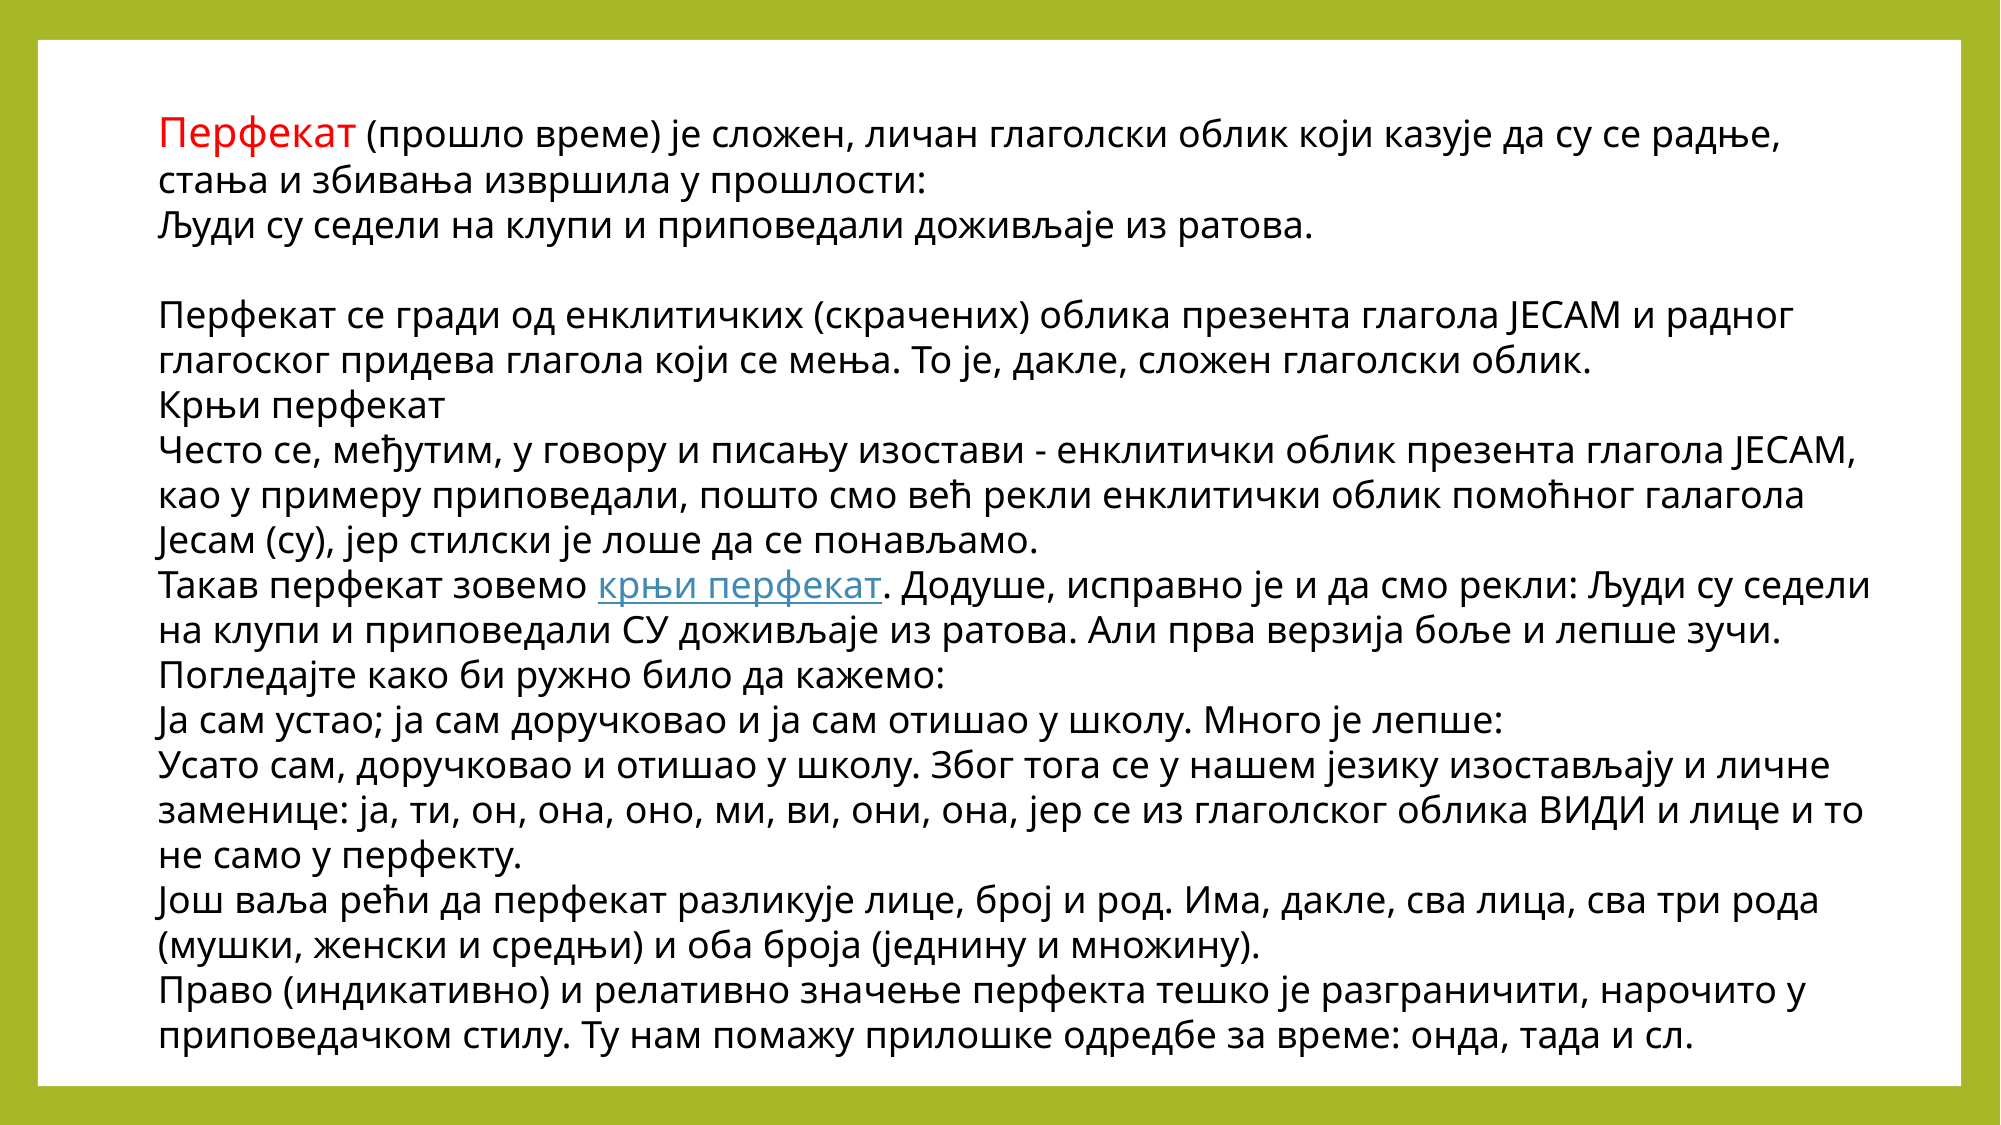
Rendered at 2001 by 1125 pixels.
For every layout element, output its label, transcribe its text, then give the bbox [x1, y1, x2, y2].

text_box Перфекат (прошло време) је сложен, личан глаголски облик који казује да су се радње, стања и збивања извршила у прошлости: Људи су седели на клупи и приповедали доживљаје из ратова. Перфекат се гради од енклитичких (скрачених) облика презента глагола ЈЕСАМ и радног глагоског придева глагола који се мења. То је, дакле, сложен глаголски облик. Крњи перфекат Често се, међутим, у говору и писању изостави - енклитички облик презента глагола ЈЕСАМ, као у примеру приповедали, пошто смо већ рекли енклитички облик помоћног галагола Јесам (су), јер стилски је лоше да се понављамо. Такав перфекат зовемо крњи перфекат. Додуше, исправно је и да смо рекли: Људи су седели на клупи и приповедали СУ доживљаје из ратова. Али прва верзија боље и лепше зучи. Погледајте како би ружно било да кажемо: Ја сам устао; ја сам доручковао и ја сам отишао у школу. Много је лепше: Усато сам, доручковао и отишао у школу. Због тога се у нашем језику изостављају и личне заменице: ја, ти, он, она, оно, ми, ви, они, она, јер се из глаголског облика ВИДИ и лице и то не само у перфекту. Још ваља рећи да перфекат разликује лице, број и род. Има, дакле, сва лица, сва три рода (мушки, женски и средњи) и оба броја (једнину и множину). Право (индикативно) и релативно значење перфекта тешко је разграничити, нарочито у приповедачком стилу. Ту нам помажу прилошке одредбе за време: онда, тада и сл. [143, 53, 1899, 1064]
